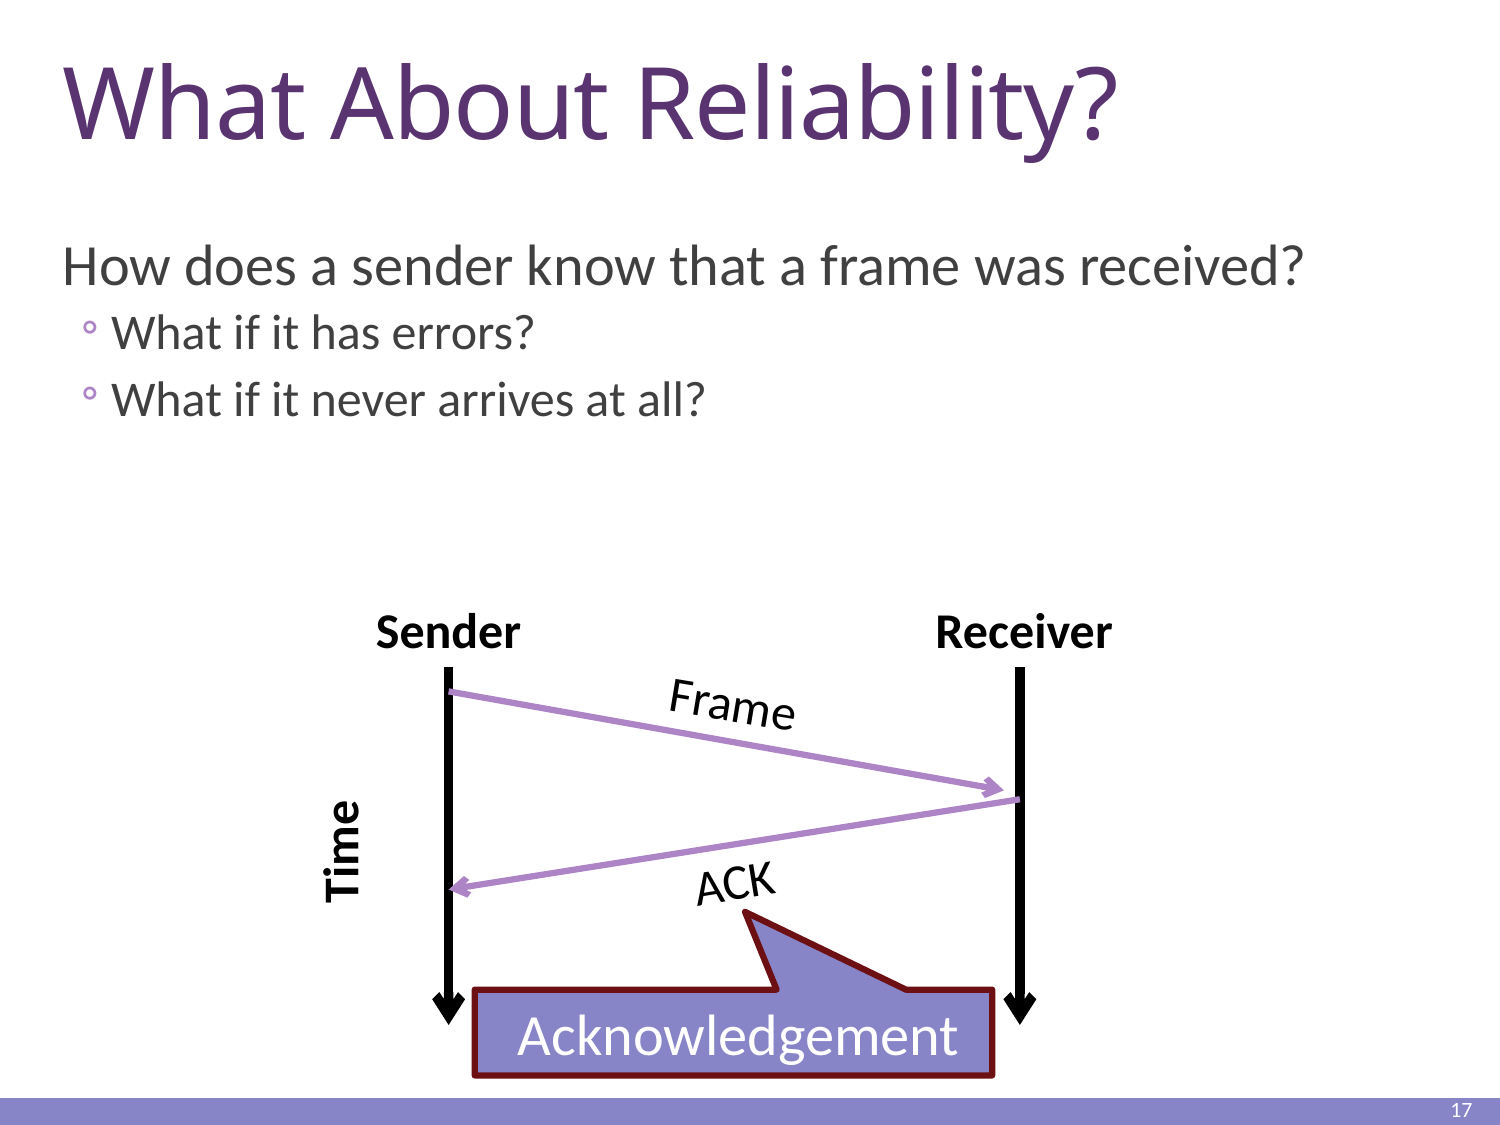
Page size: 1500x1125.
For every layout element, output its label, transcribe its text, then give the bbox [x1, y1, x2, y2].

slide_number 17 [1326, 1091, 1488, 1125]
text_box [448, 663, 1005, 791]
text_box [448, 798, 1021, 919]
text_box Time [300, 785, 376, 918]
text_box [474, 989, 998, 1076]
title What About Reliability? [48, 47, 1470, 168]
list How does a sender know that a frame was received? What if it has errors? What if it never arrives at all? [48, 227, 1470, 1014]
text_box Sender [361, 591, 537, 666]
text_box Receiver [920, 591, 1128, 666]
